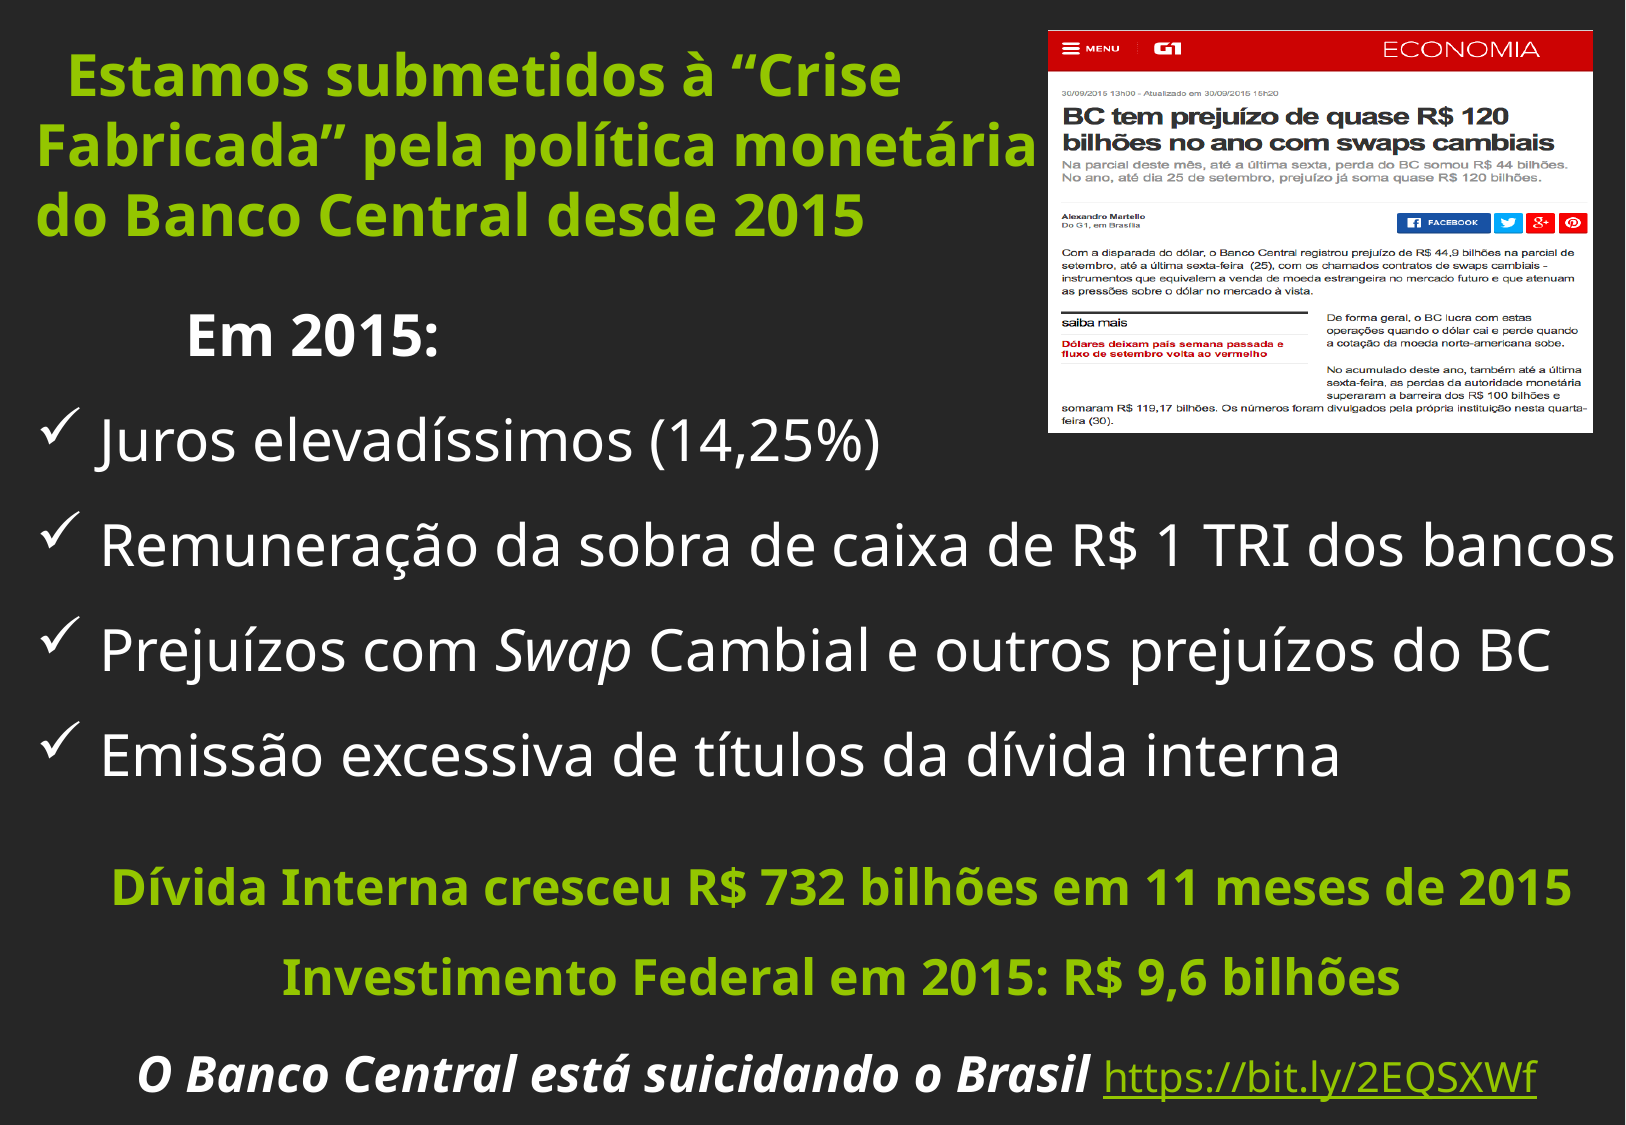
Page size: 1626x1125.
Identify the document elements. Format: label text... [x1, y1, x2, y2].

text_box Estamos submetidos à “Crise Fabricada” pela política monetária do Banco Central desde 2015 Em 2015: Juros elevadíssimos (14,25%) Remuneração da sobra de caixa de R$ 1 TRI dos bancos Prejuízos com Swap Cambial e outros prejuízos do BC Emissão excessiva de títulos da dívida interna Dívida Interna cresceu R$ 732 bilhões em 11 meses de 2015 Investimento Federal em 2015: R$ 9,6 bilhões O Banco Central está suicidando o Brasil https://bit.ly/2EQSXWf [21, 30, 1625, 1125]
picture [1048, 30, 1593, 433]
